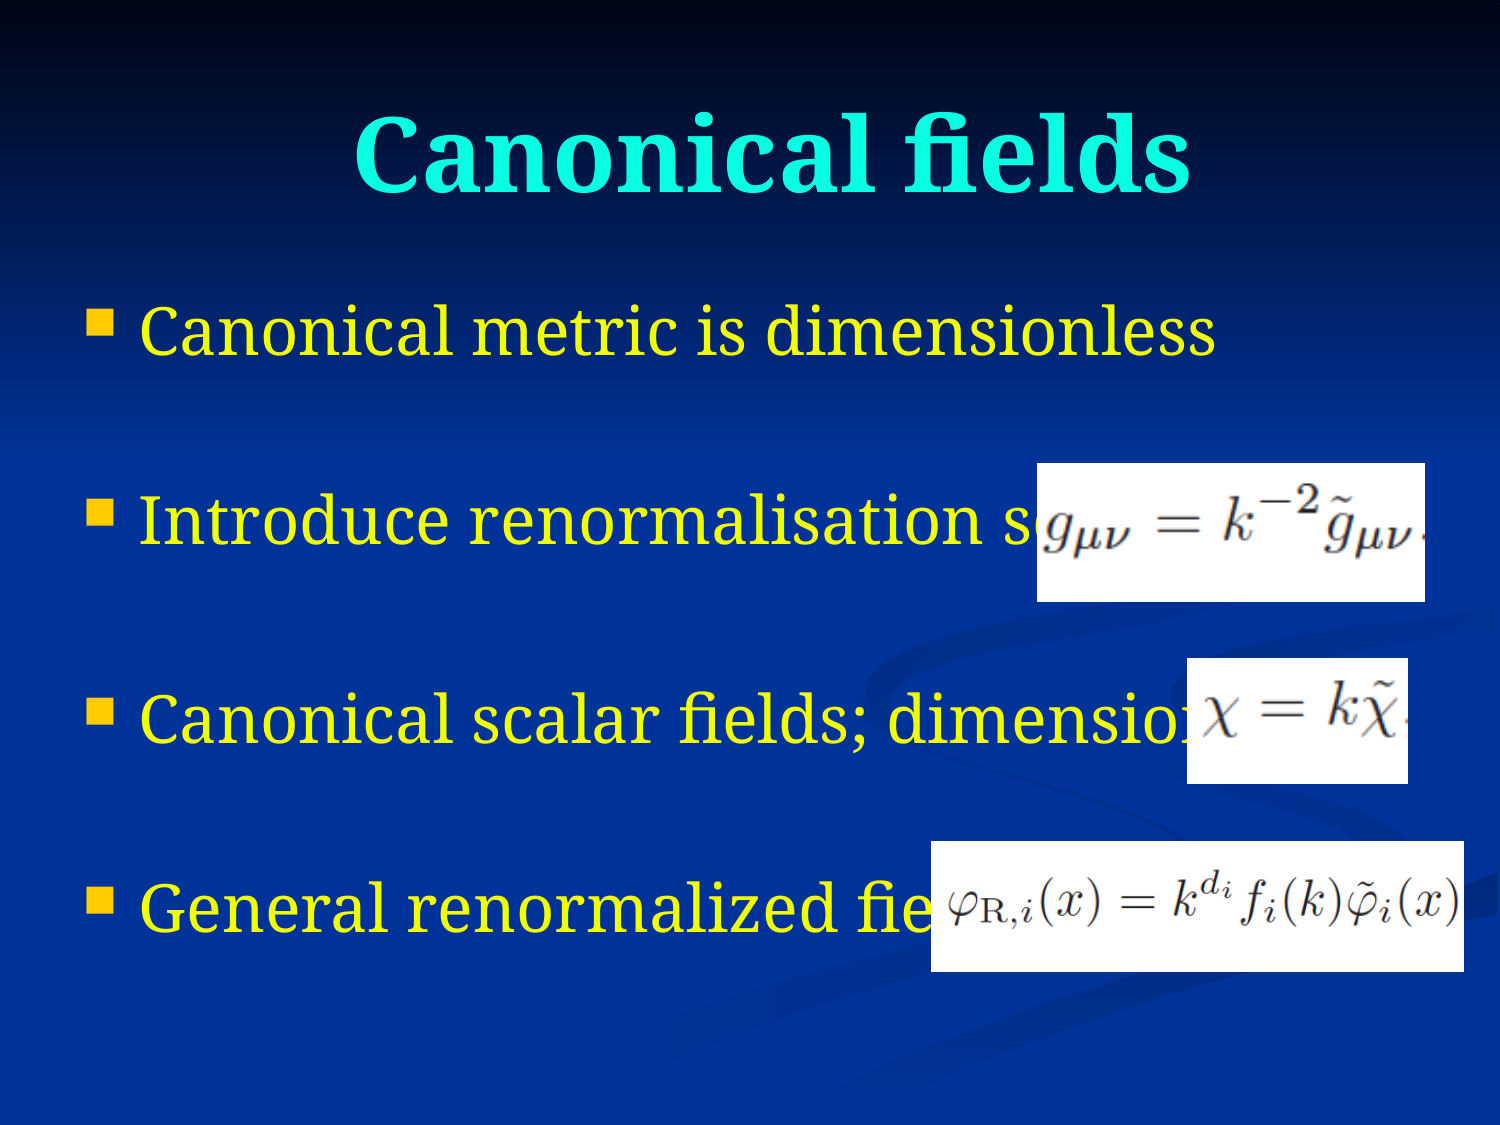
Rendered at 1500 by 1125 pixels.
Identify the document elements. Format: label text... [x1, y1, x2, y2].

list Canonical metric is dimensionless Introduce renormalisation scale k Canonical scalar fields; dimension mass General renormalized fields [74, 281, 1426, 1109]
picture [1186, 658, 1409, 785]
picture [1037, 463, 1426, 602]
picture [931, 840, 1465, 972]
title Canonical fields [97, 27, 1449, 276]
